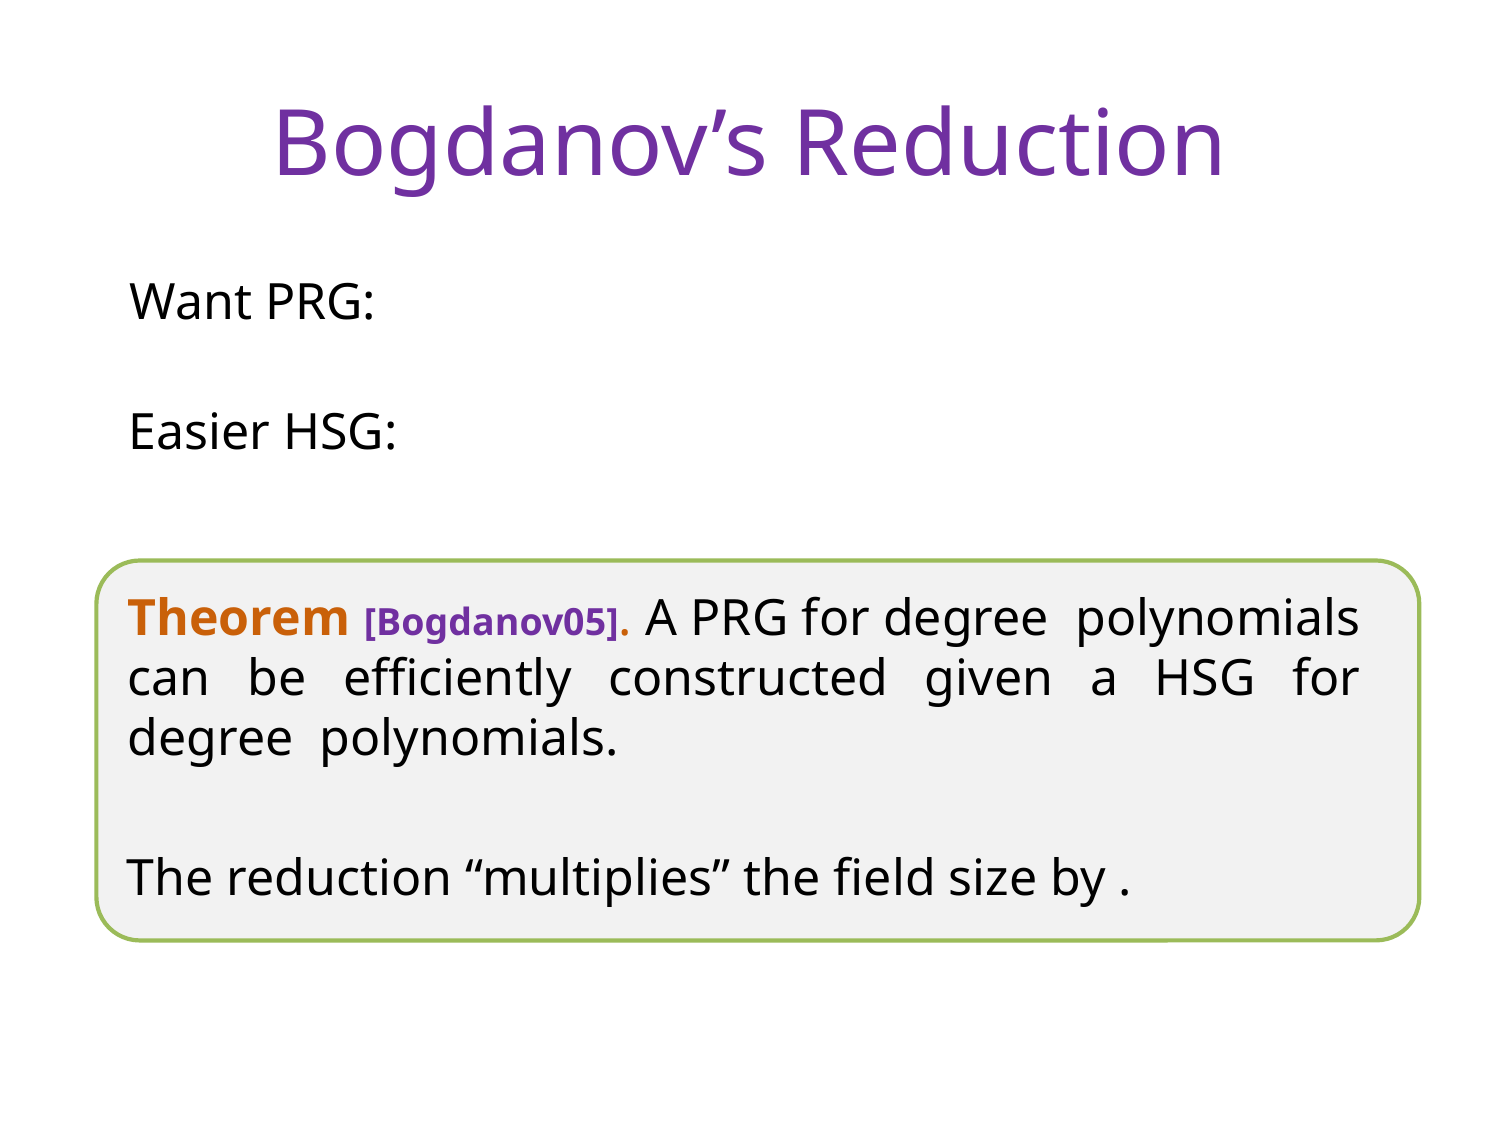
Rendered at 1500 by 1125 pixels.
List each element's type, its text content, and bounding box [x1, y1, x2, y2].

title Bogdanov’s Reduction [75, 45, 1425, 233]
text_box [94, 558, 1422, 943]
